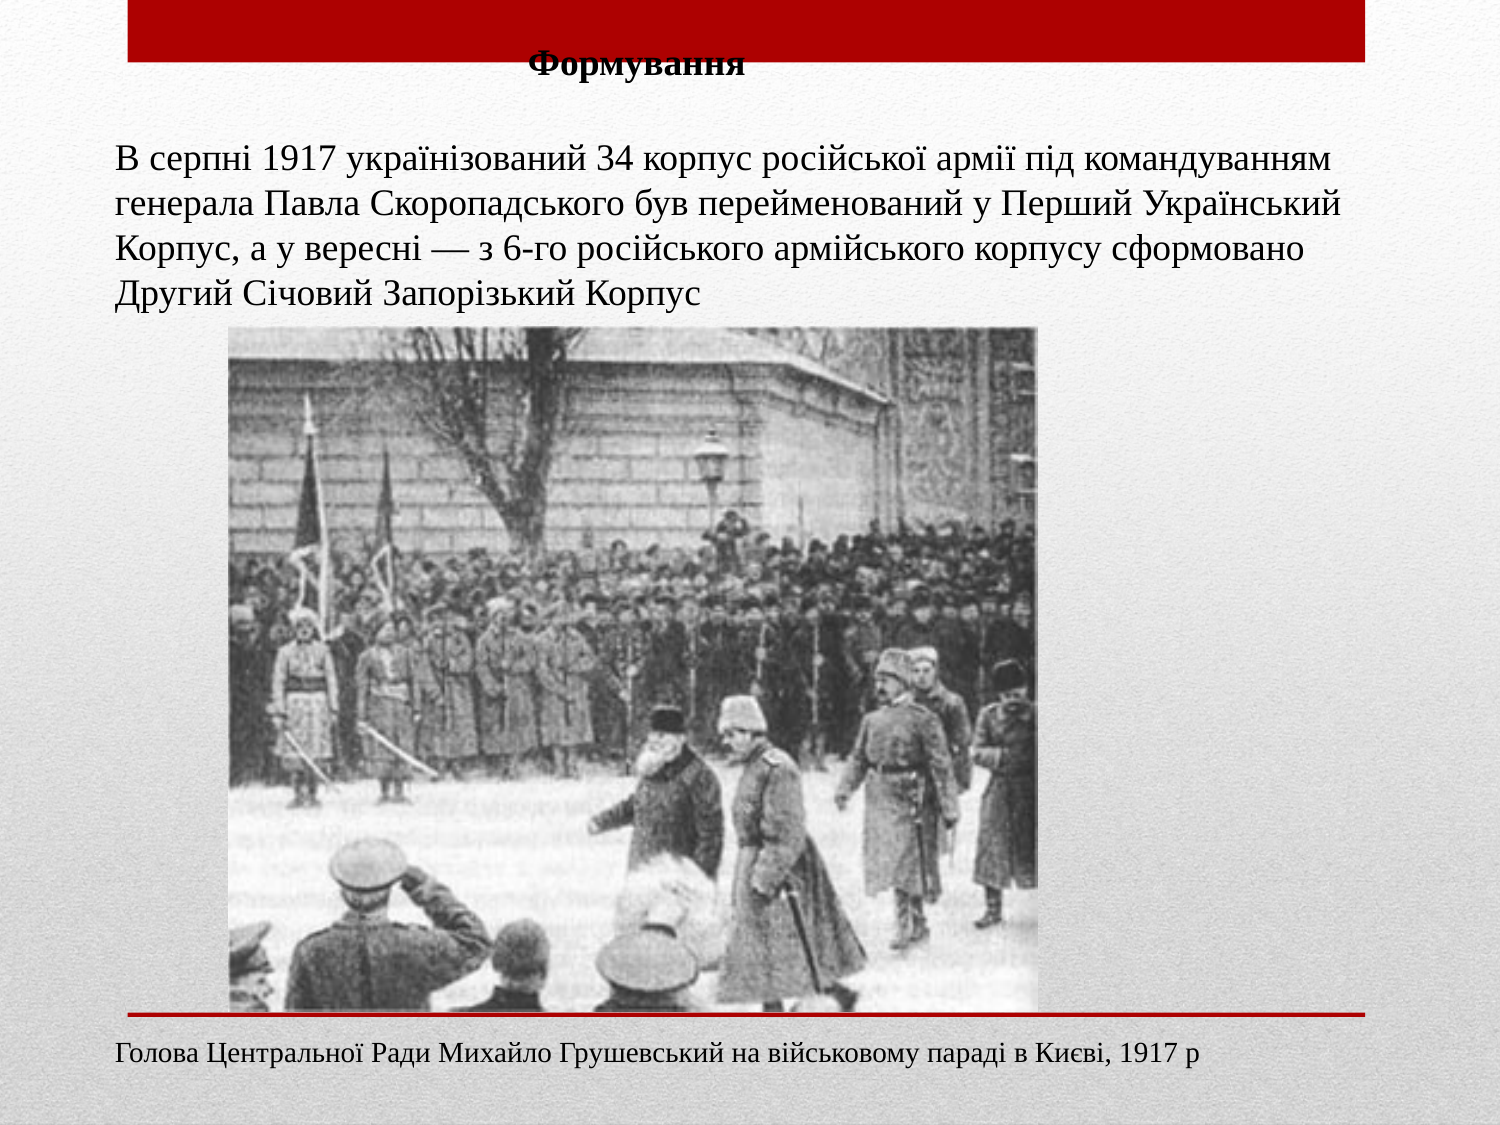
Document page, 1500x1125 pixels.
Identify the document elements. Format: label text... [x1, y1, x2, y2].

text_box Формування [513, 30, 761, 91]
text_box В серпні 1917 українізований 34 корпус російської армії під командуванням генерала Павла Скоропадського був перейменований у Перший Український Корпус, а у вересні — з 6-го російського армійського корпусу сформовано Другий Січовий Запорізький Корпус Голова Центральної Ради Михайло Грушевський на військовому параді в Києві, 1917 р [100, 125, 1371, 1111]
picture [227, 325, 1039, 1013]
